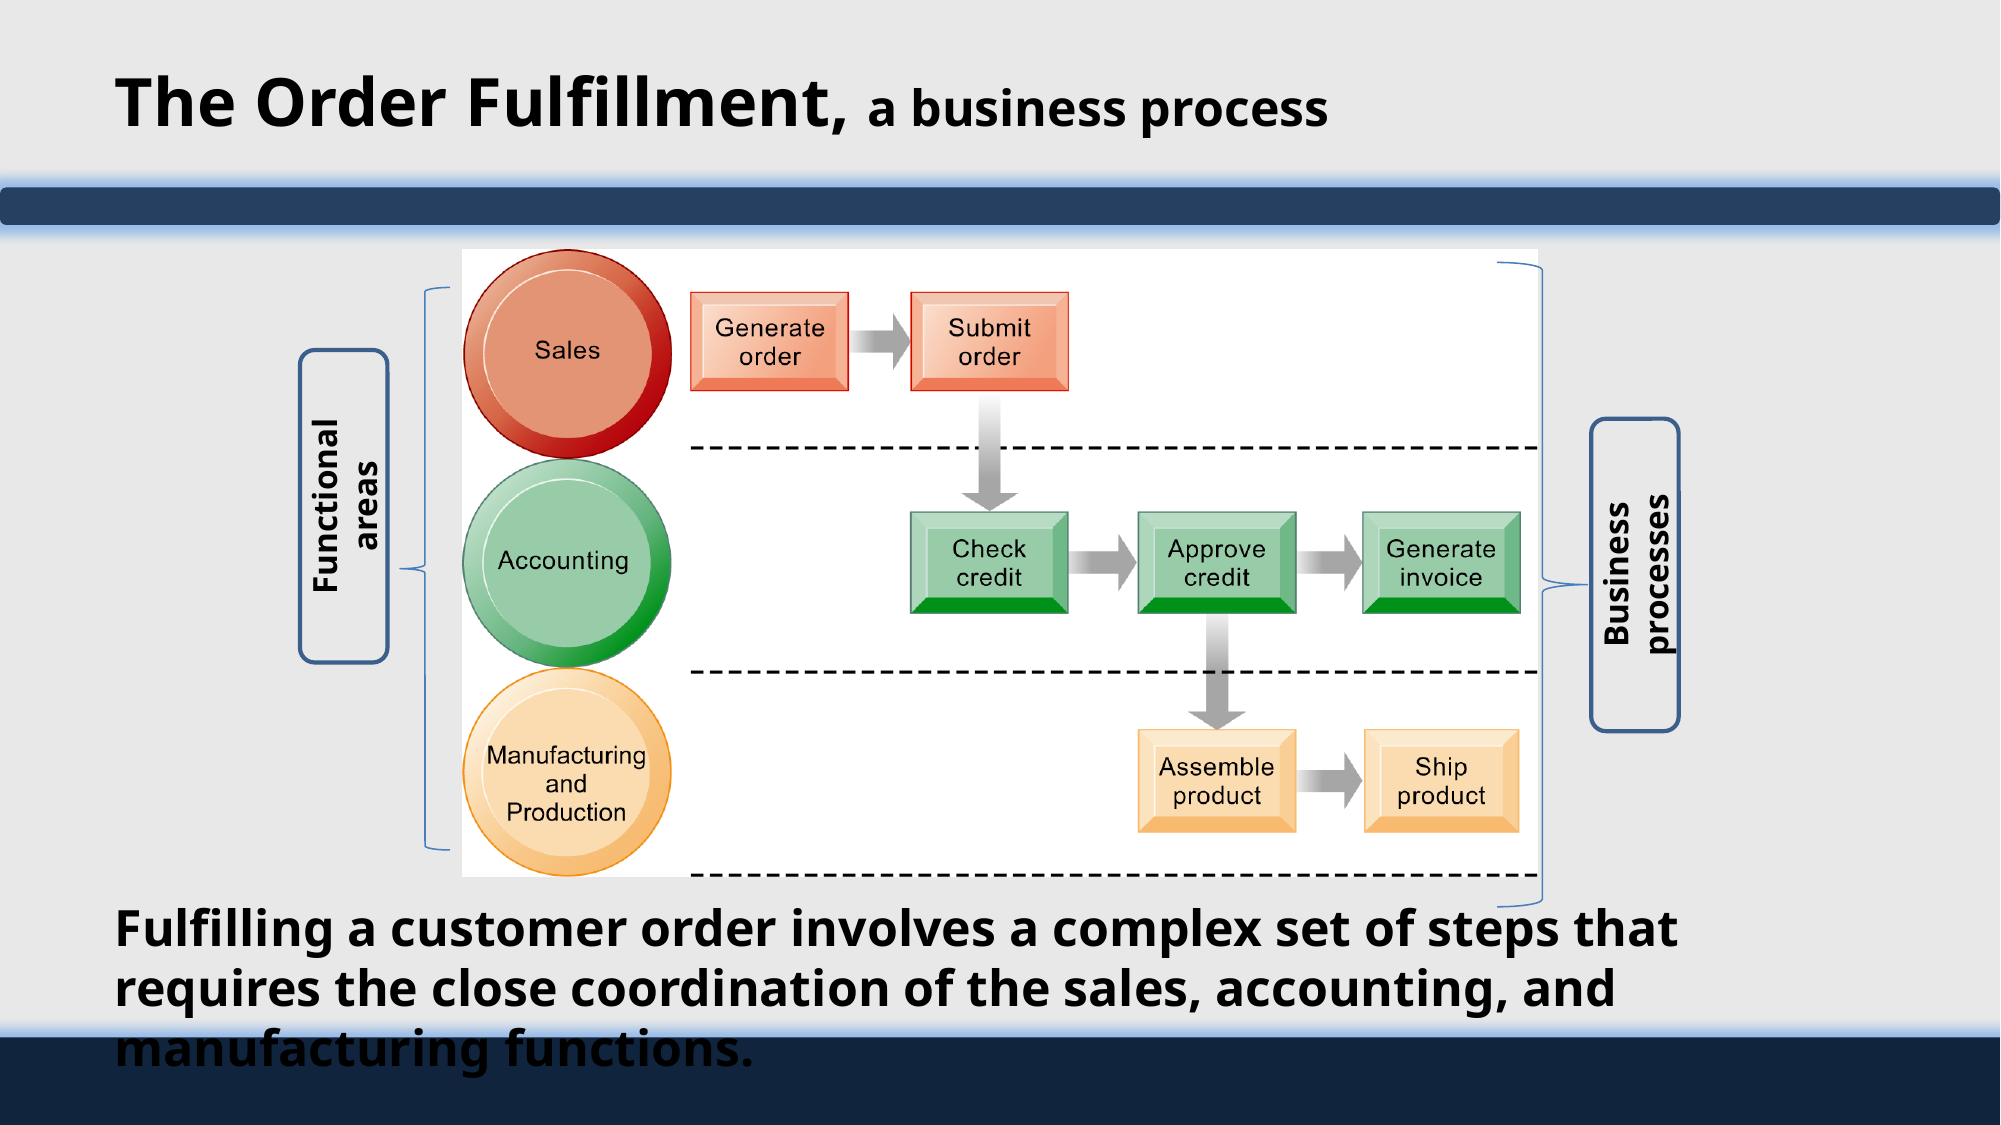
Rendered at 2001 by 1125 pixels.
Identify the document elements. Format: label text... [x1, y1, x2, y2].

title The Order Fulfillment, a business process [99, 37, 1676, 163]
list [462, 249, 1538, 877]
text_box Functional areas [297, 347, 390, 665]
text_box [399, 286, 451, 851]
text_box Business processes [1589, 416, 1681, 734]
text_box [1497, 267, 1589, 908]
text_box Fulfilling a customer order involves a complex set of steps that requires the close coordination of the sales, accounting, and manufacturing functions. [99, 889, 1900, 1085]
